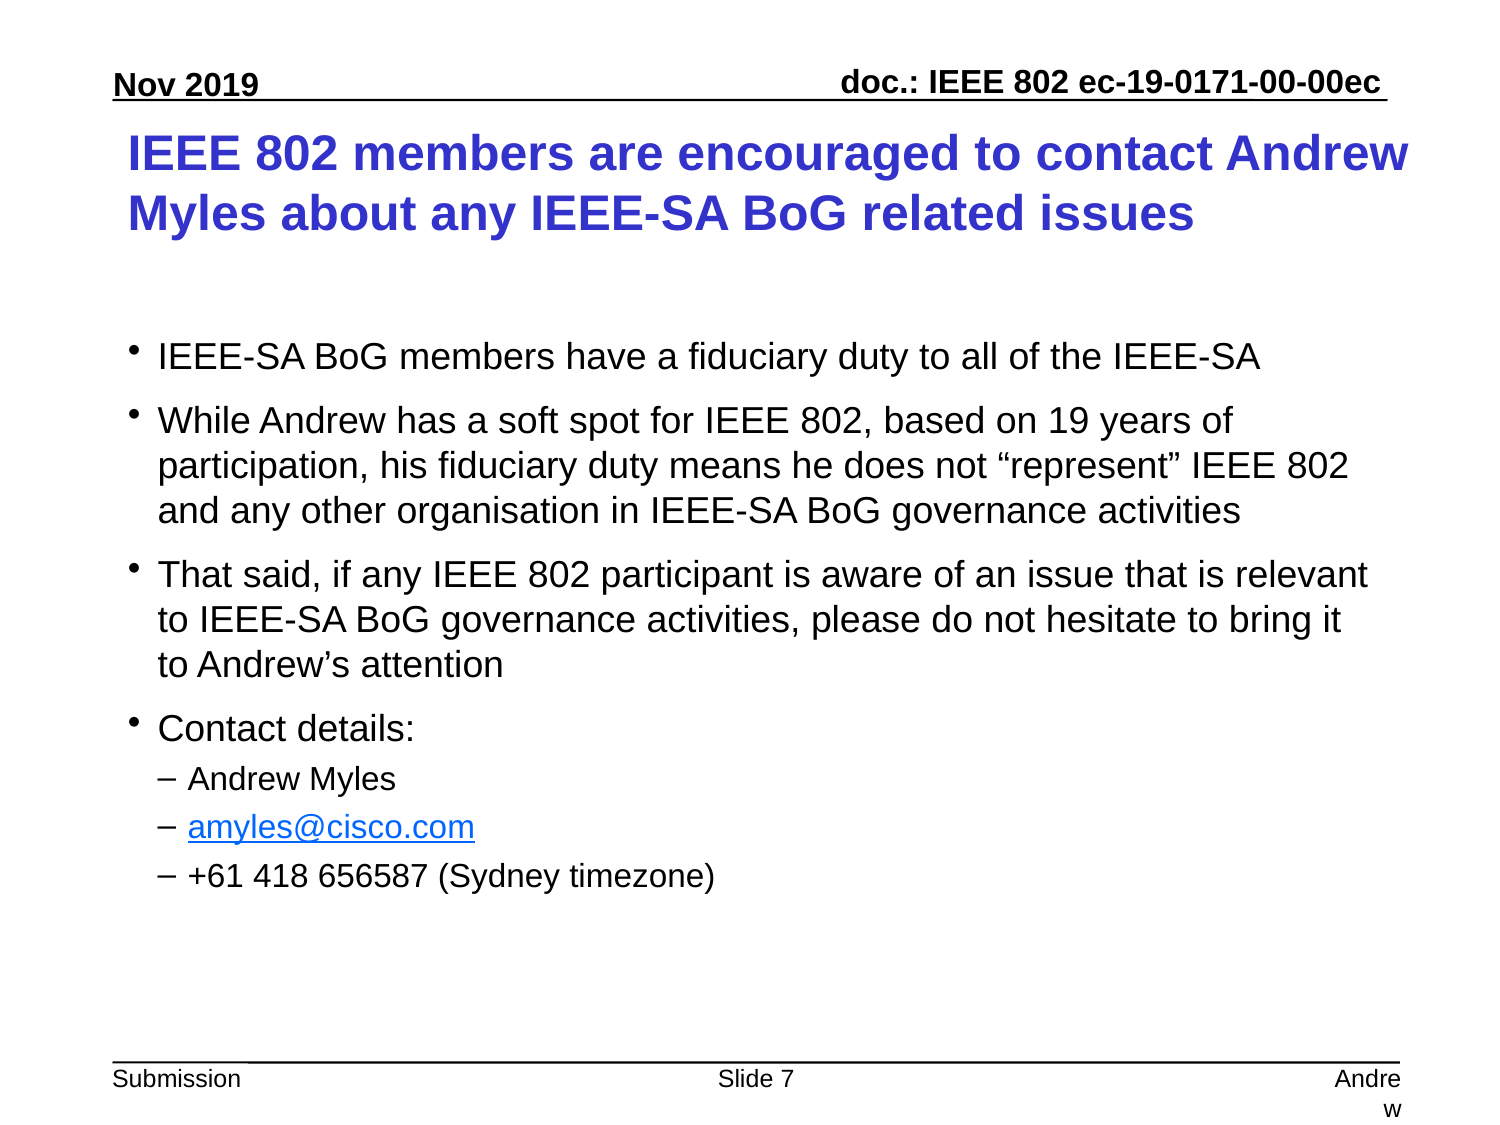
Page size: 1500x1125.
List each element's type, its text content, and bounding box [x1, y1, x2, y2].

list IEEE-SA BoG members have a fiduciary duty to all of the IEEE-SA While Andrew has a soft spot for IEEE 802, based on 19 years of participation, his fiduciary duty means he does not “represent” IEEE 802 and any other organisation in IEEE-SA BoG governance activities That said, if any IEEE 802 participant is aware of an issue that is relevant to IEEE-SA BoG governance activities, please do not hesitate to bring it to Andrew’s attention Contact details: Andrew Myles amyles@cisco.com +61 418 656587 (Sydney timezone) [112, 324, 1388, 1000]
footer Andrew Myles, Cisco [1320, 1061, 1402, 1093]
title IEEE 802 members are encouraged to contact Andrew Myles about any IEEE-SA BoG related issues [112, 112, 1425, 288]
slide_number Slide 7 [709, 1061, 803, 1093]
